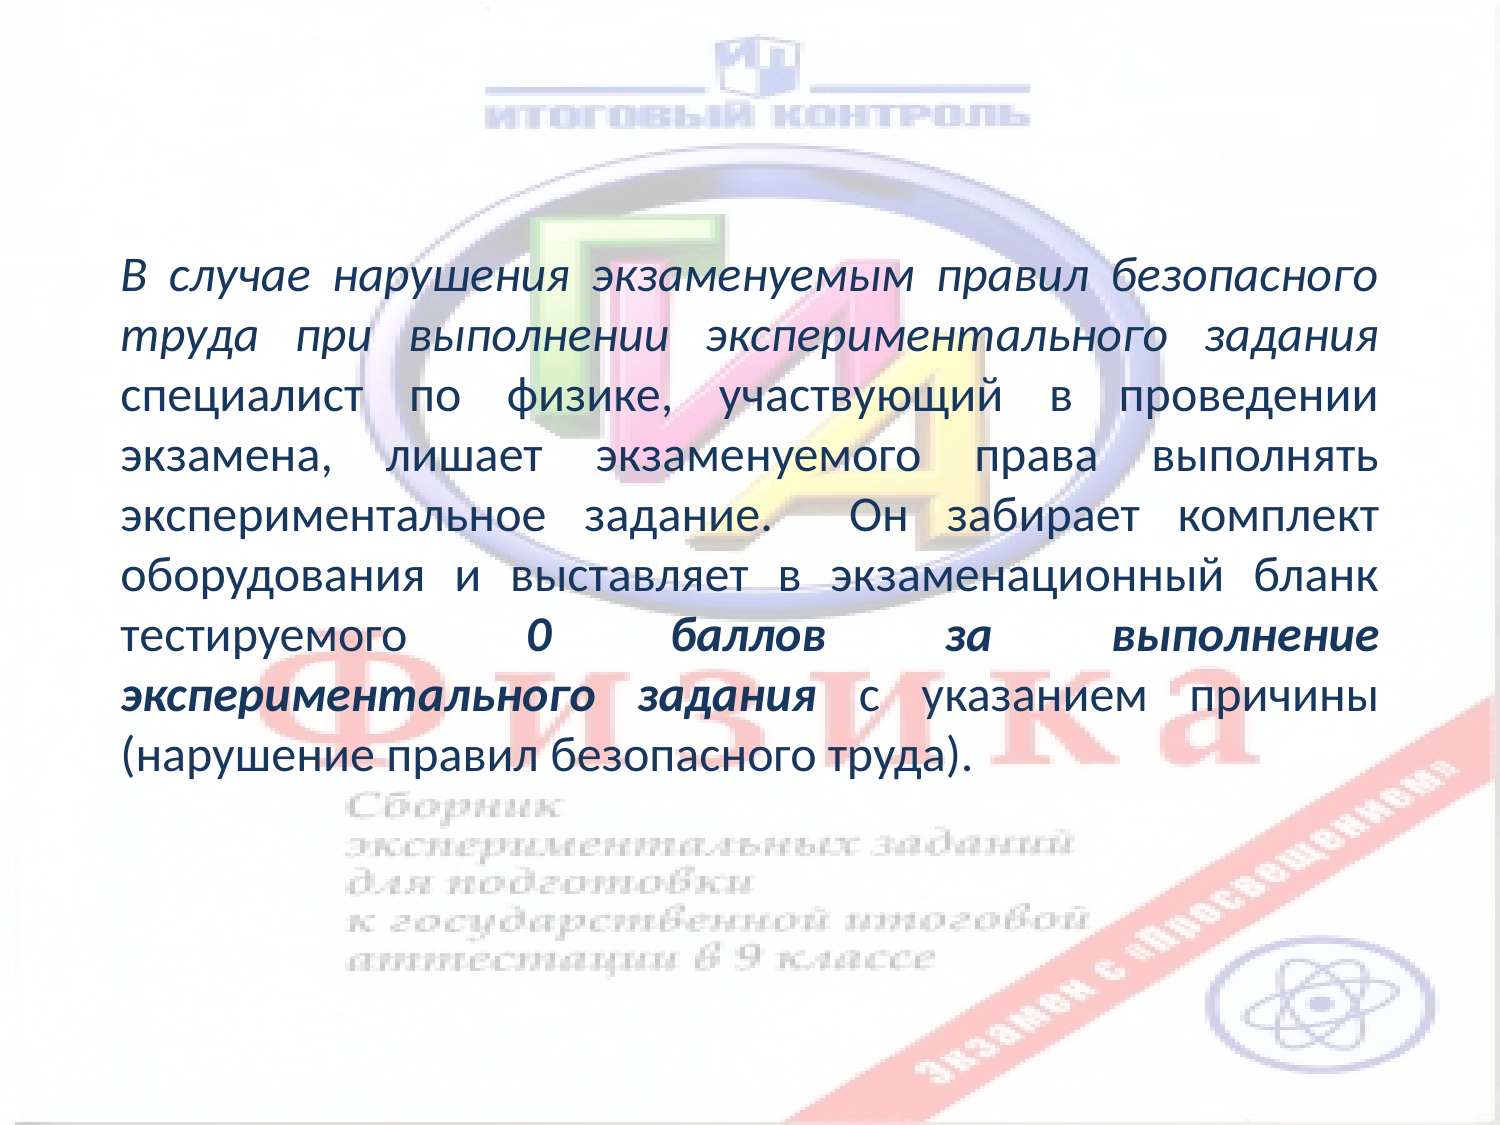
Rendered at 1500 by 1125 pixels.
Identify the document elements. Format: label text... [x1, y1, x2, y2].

subtitle В случае нарушения экзаменуемым правил безопасного труда при выполнении экспериментального задания специалист по физике, участвующий в проведении экзамена, лишает экзаменуемого права выполнять экспериментальное задание. Он забирает комплект оборудования и выставляет в экзаменационный бланк тестируемого 0 баллов за выполнение экспериментального задания с указанием причины (нарушение правил безопасного труда). [105, 234, 1395, 821]
